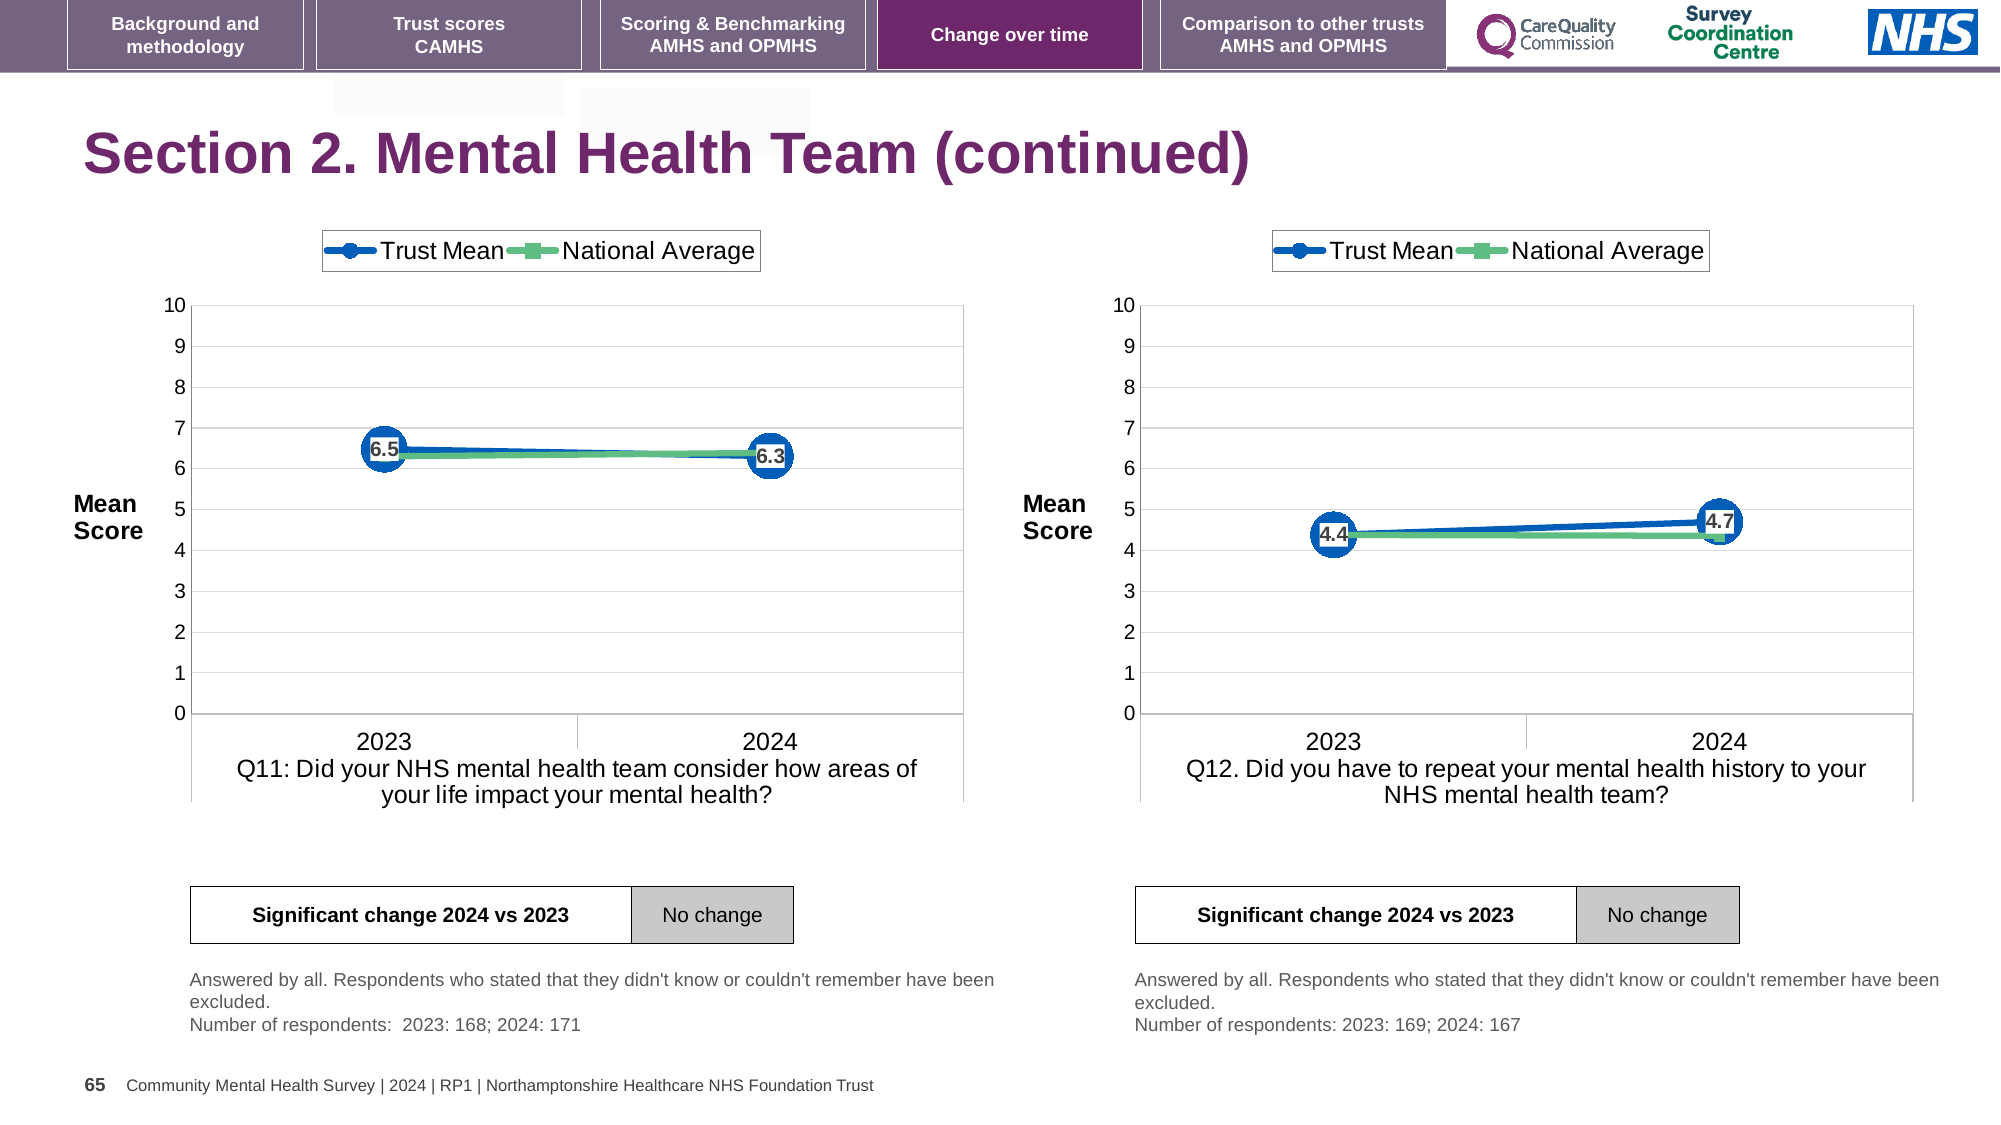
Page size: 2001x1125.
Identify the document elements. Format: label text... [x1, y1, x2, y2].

text_box Answered by all. Respondents who stated that they didn't know or couldn't remember have been excluded. Number of respondents: 2023: 168; 2024: 171 [174, 959, 1039, 1043]
text_box Answered by all. Respondents who stated that they didn't know or couldn't remember have been excluded. Number of respondents: 2023: 169; 2024: 167 [1119, 960, 1984, 1066]
table_header No change [632, 887, 793, 943]
picture [1666, 3, 1794, 61]
table_header Significant change 2024 vs 2023 [1136, 887, 1576, 943]
chart [68, 228, 966, 858]
title Section 2. Mental Health Team (continued) [68, 100, 1942, 209]
picture [1476, 13, 1616, 59]
chart [1018, 228, 1916, 858]
table_header Significant change 2024 vs 2023 [191, 887, 631, 943]
table_header No change [1577, 887, 1739, 943]
picture [1868, 9, 1978, 55]
text_box 65 [84, 1065, 122, 1125]
